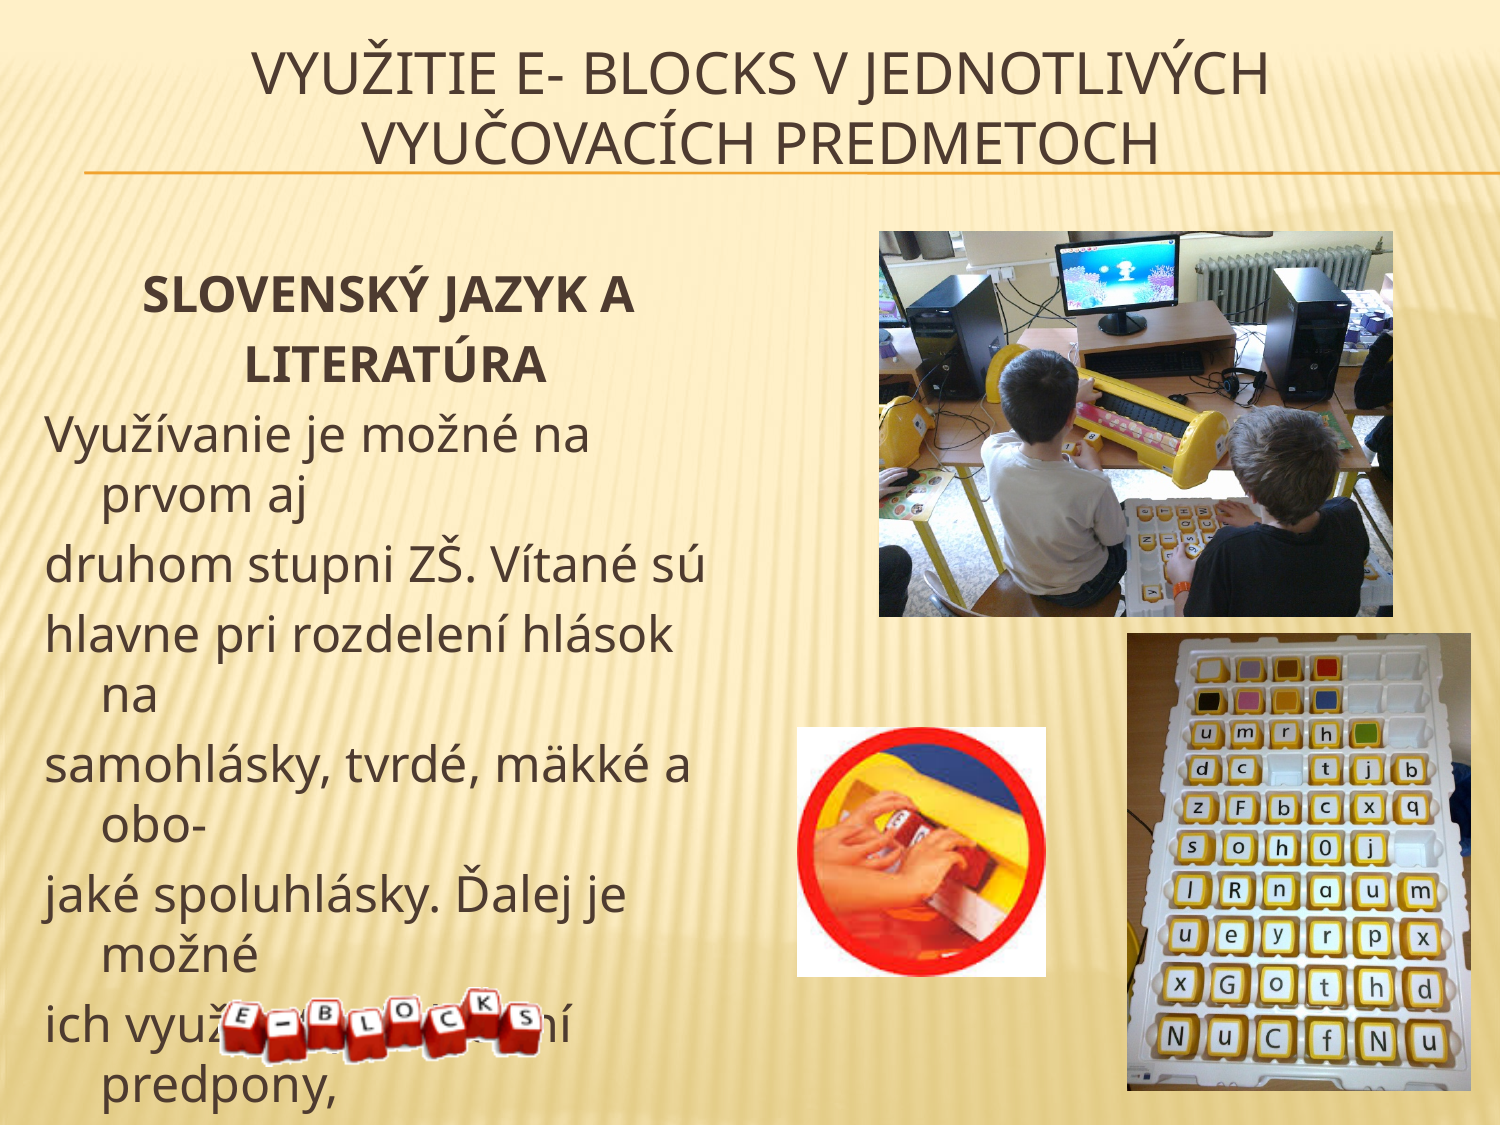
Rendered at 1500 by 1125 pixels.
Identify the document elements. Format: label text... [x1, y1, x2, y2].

picture [796, 727, 1047, 977]
picture [1127, 632, 1472, 1091]
list SLOVENSKÝ JAZYK A LITERATÚRA Využívanie je možné na prvom aj druhom stupni ZŠ. Vítané sú hlavne pri rozdelení hlások na samohlásky, tvrdé, mäkké a obo- jaké spoluhlásky. Ďalej je možné ich využívať pri skladní predpony, spodobovanie, vybrané slová. [29, 255, 762, 1031]
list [879, 231, 1393, 617]
picture [218, 987, 544, 1067]
title využitie E- BLOCKS V Jednotlivých Vyučovacích PREDMETOCH [49, 0, 1475, 213]
